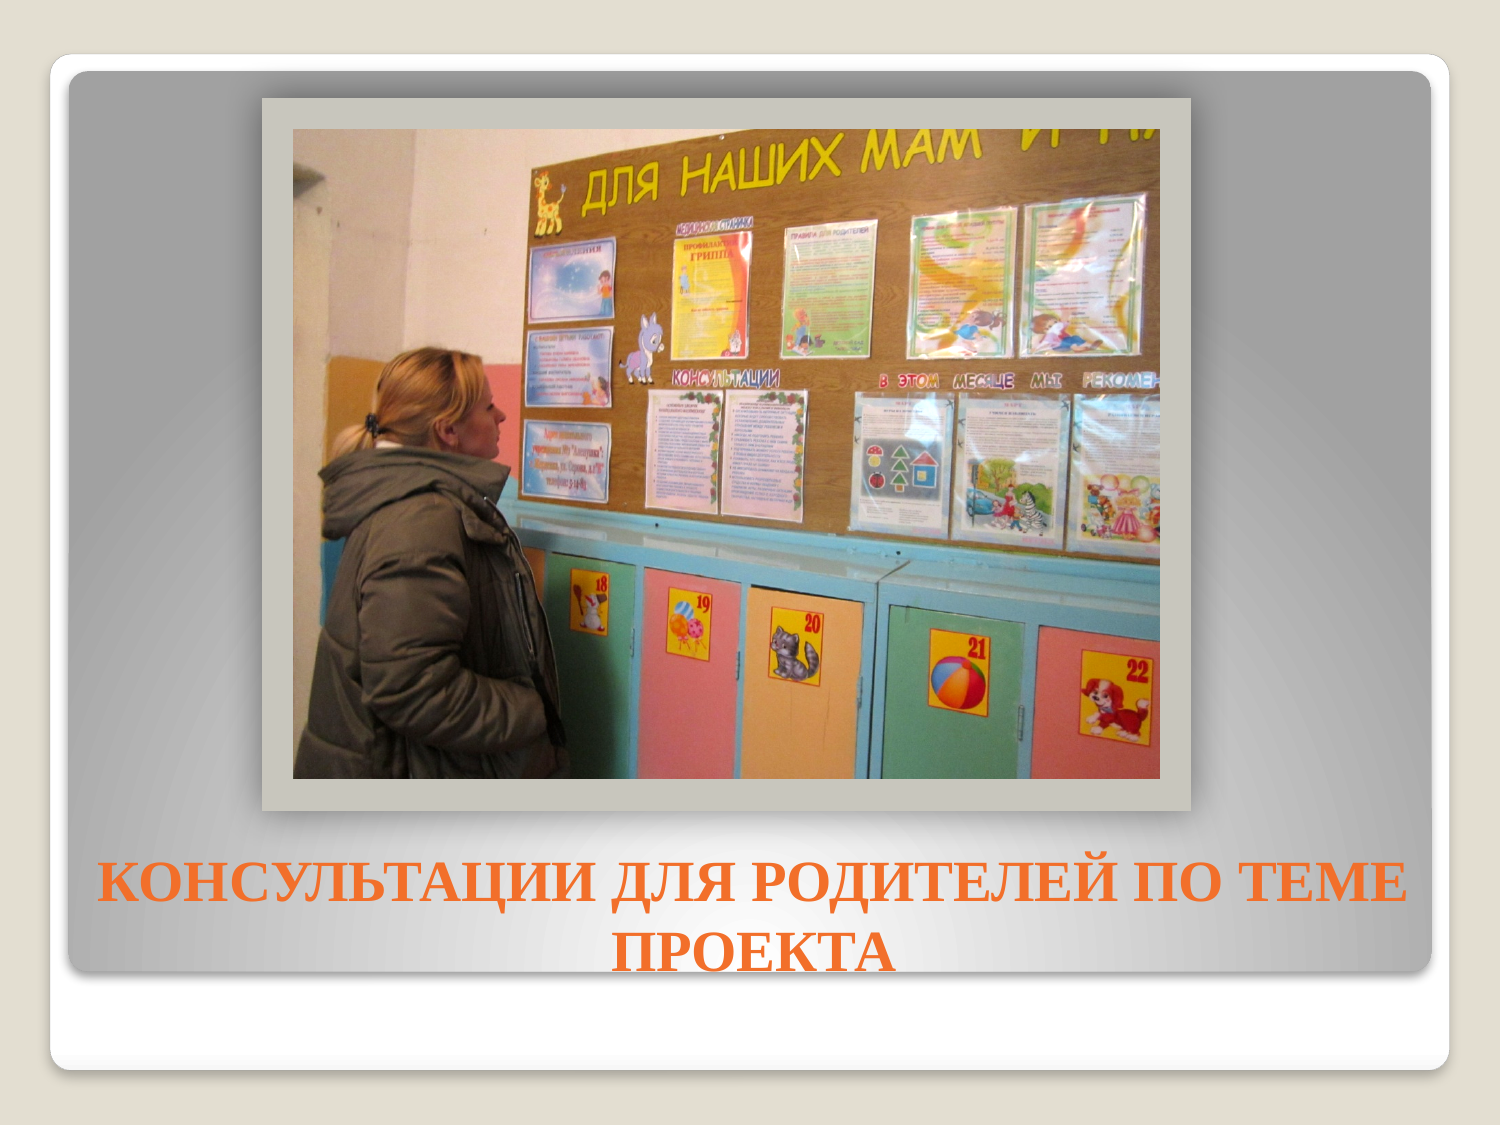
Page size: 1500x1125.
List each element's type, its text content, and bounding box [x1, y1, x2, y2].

title Консультации для родителей по теме проекта [82, 817, 1425, 991]
picture [292, 128, 1161, 780]
